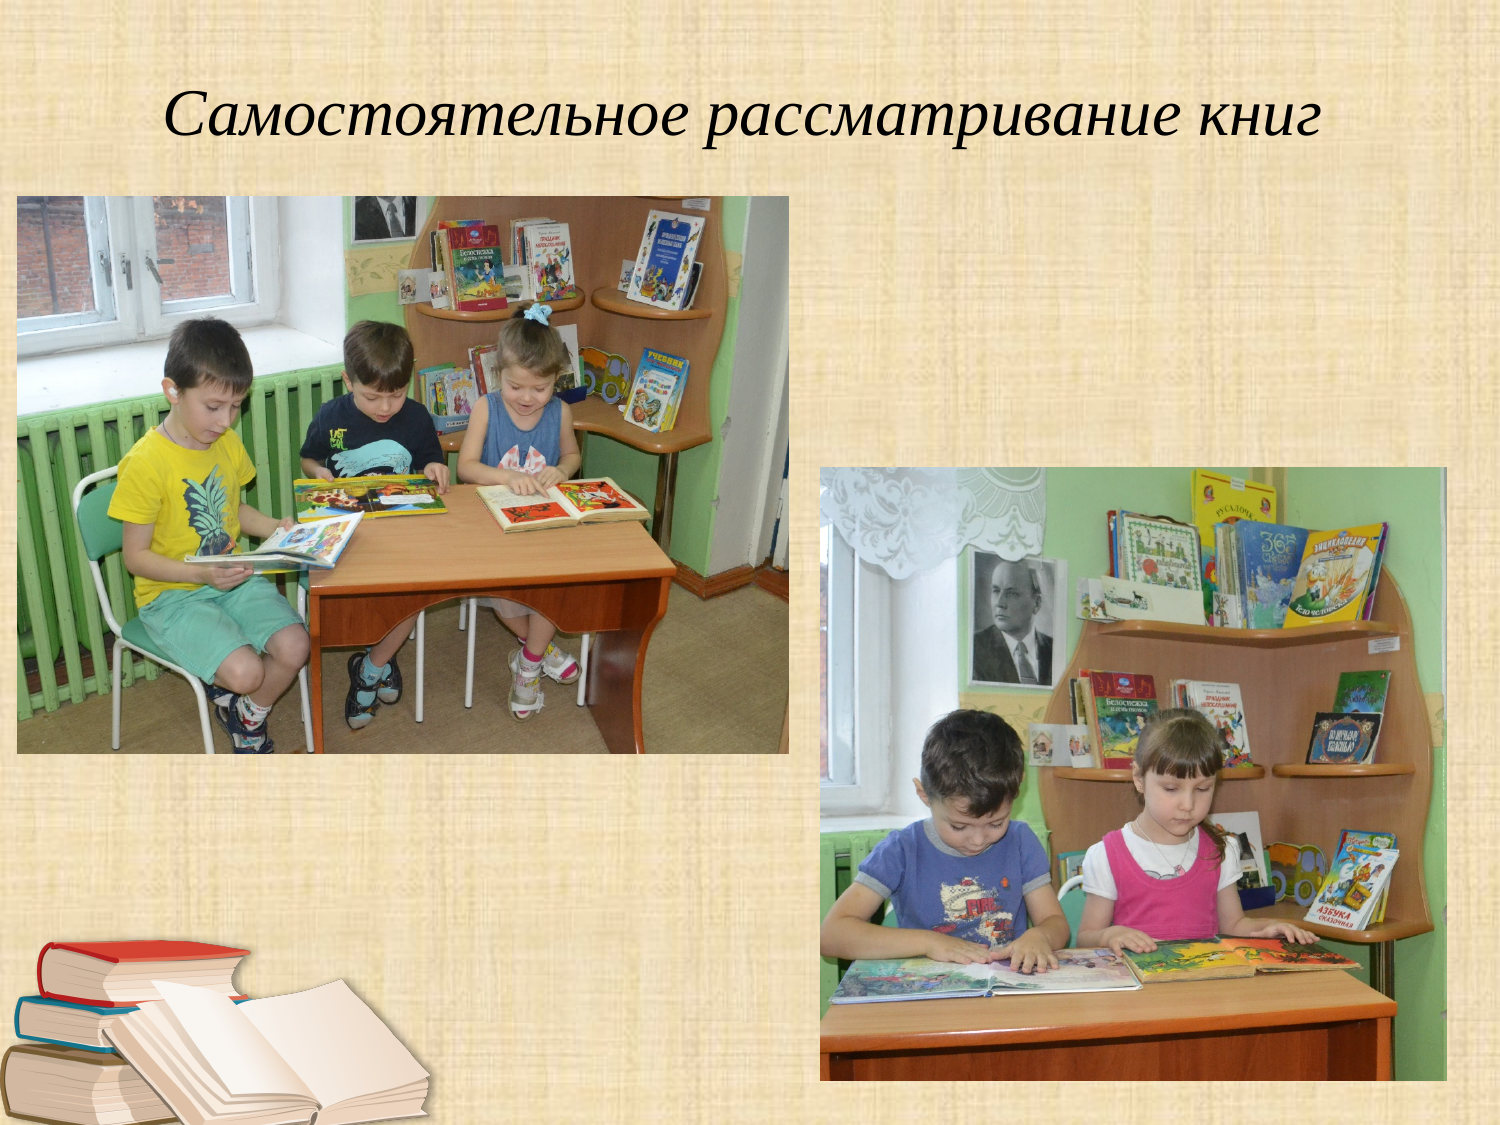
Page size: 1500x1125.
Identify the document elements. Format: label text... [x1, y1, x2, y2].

picture [0, 940, 431, 1125]
title Самостоятельное рассматривание книг [75, 45, 1412, 173]
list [17, 196, 790, 754]
picture [820, 467, 1448, 1081]
